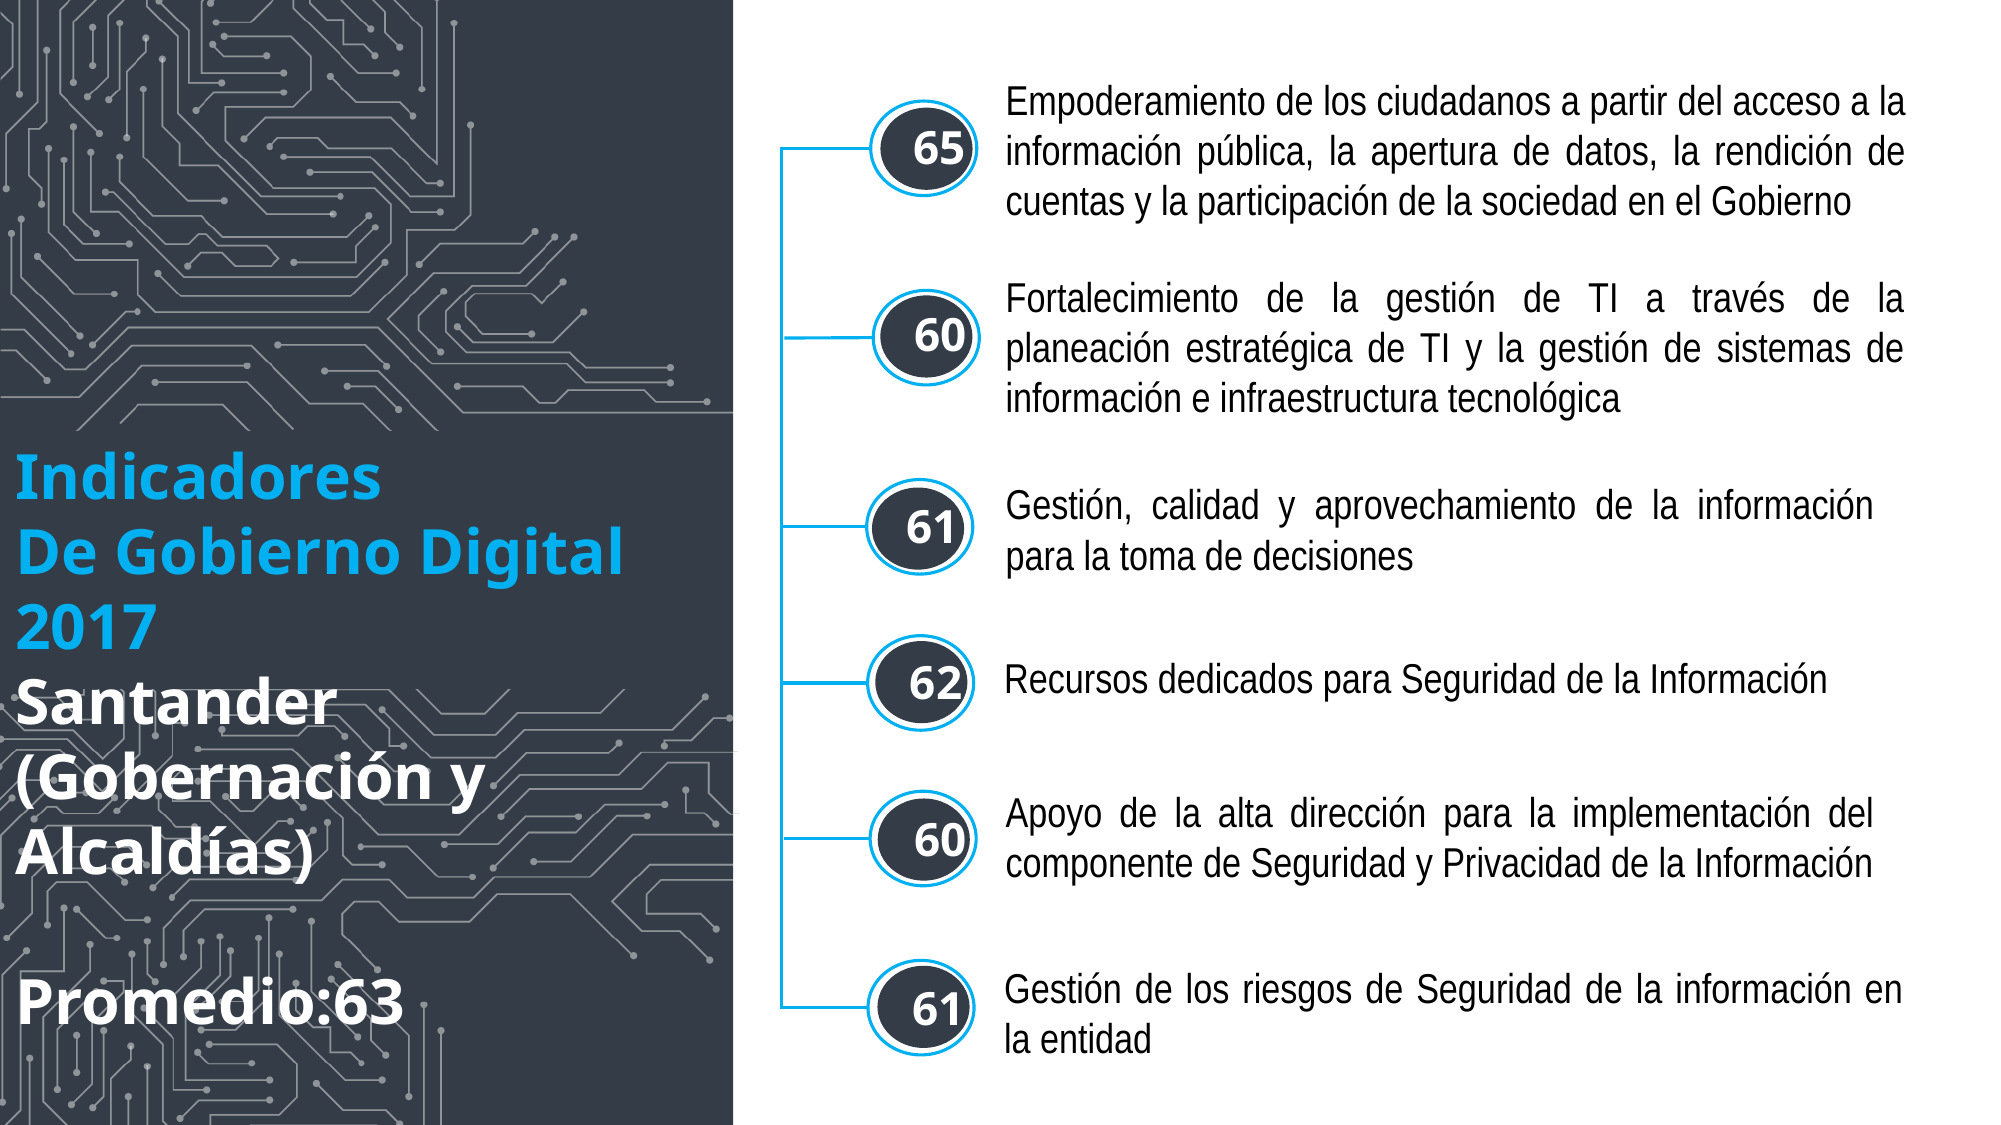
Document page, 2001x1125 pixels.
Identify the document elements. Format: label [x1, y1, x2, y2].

picture [0, 0, 750, 431]
text_box [990, 471, 1889, 586]
text_box [866, 959, 981, 1056]
text_box [990, 263, 1920, 429]
text_box [989, 644, 1918, 710]
text_box [0, 431, 1889, 1120]
text_box [780, 100, 983, 743]
text_box [990, 66, 1921, 232]
picture [0, 689, 740, 1125]
text_box [989, 954, 1918, 1070]
